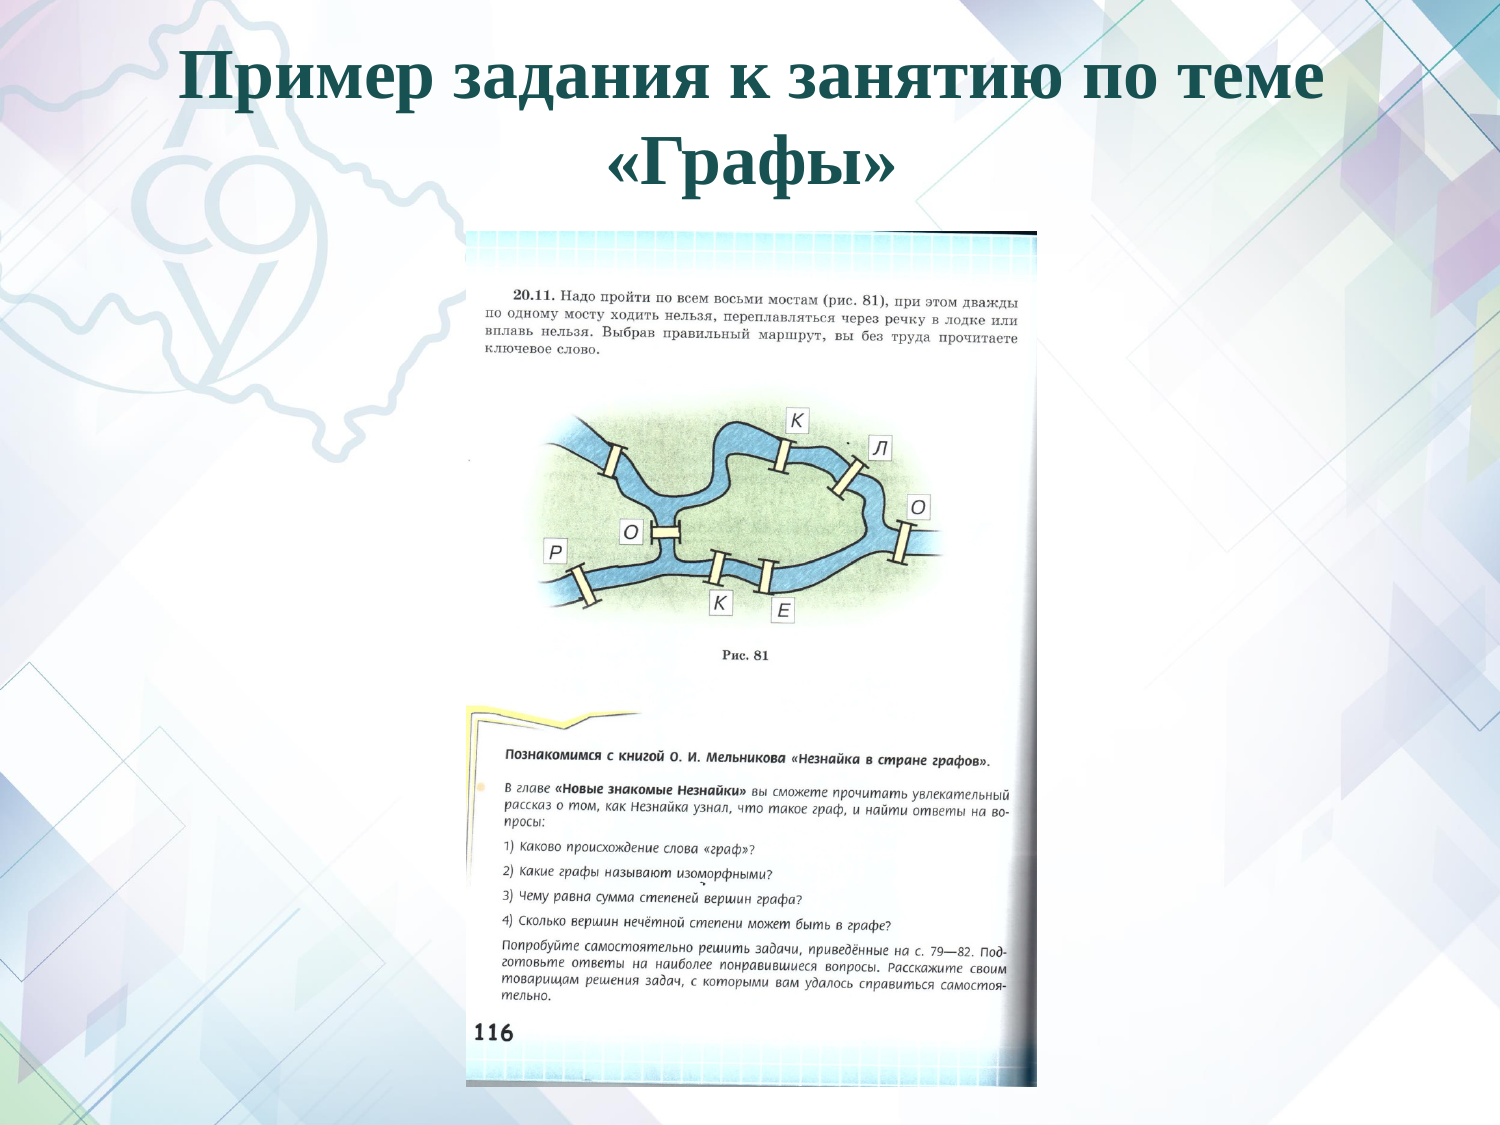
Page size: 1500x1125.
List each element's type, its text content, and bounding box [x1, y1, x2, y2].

picture [0, 0, 1500, 1125]
title Пример задания к занятию по теме «Графы» [76, 19, 1427, 207]
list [466, 231, 1037, 1087]
